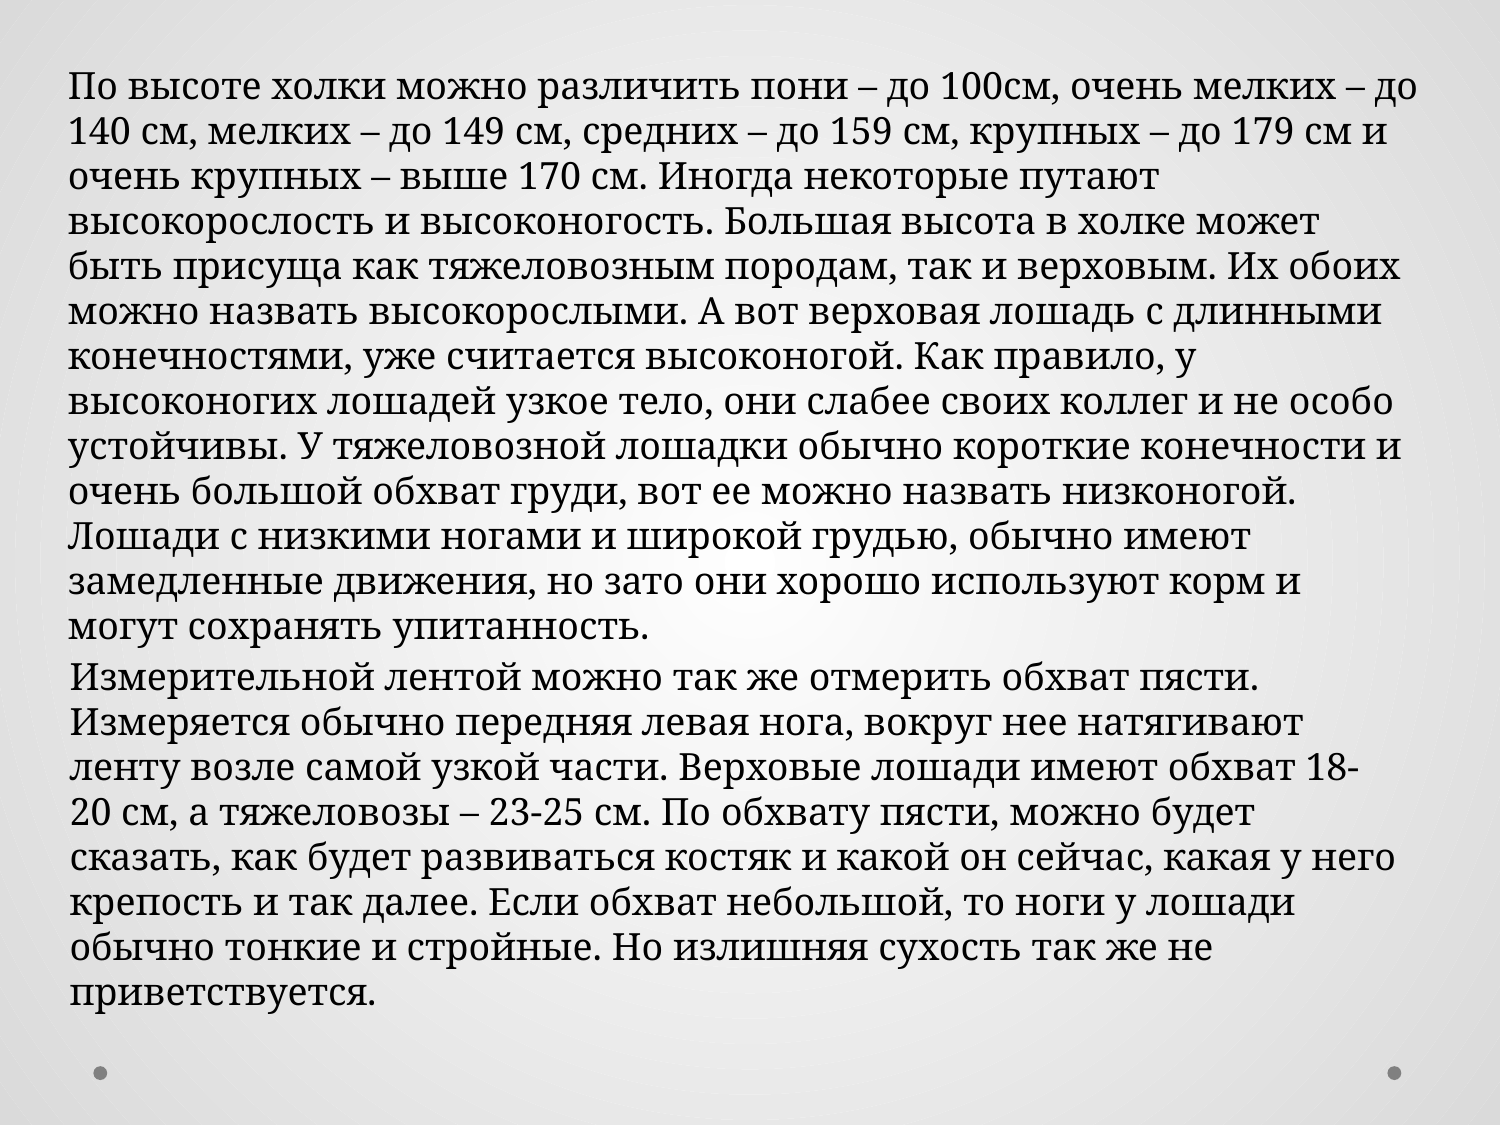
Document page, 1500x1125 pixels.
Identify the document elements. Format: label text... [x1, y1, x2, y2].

text_box Измерительной лентой можно так же отмерить обхват пясти. Измеряется обычно передняя левая нога, вокруг нее натягивают ленту возле самой узкой части. Верховые лошади имеют обхват 18-20 см, а тяжеловозы – 23-25 см. По обхвату пясти, можно будет сказать, как будет развиваться костяк и какой он сейчас, какая у него крепость и так далее. Если обхват небольшой, то ноги у лошади обычно тонкие и стройные. Но излишняя сухость так же не приветствуется. [54, 645, 1414, 1020]
text_box По высоте холки можно различить пони – до 100см, очень мелких – до 140 см, мелких – до 149 см, средних – до 159 см, крупных – до 179 см и очень крупных – выше 170 см. Иногда некоторые путают высокорослость и высоконогость. Большая высота в холке может быть присуща как тяжеловозным породам, так и верховым. Их обоих можно назвать высокорослыми. А вот верховая лошадь с длинными конечностями, уже считается высоконогой. Как правило, у высоконогих лошадей узкое тело, они слабее своих коллег и не особо устойчивы. У тяжеловозной лошадки обычно короткие конечности и очень большой обхват груди, вот ее можно назвать низконогой. Лошади с низкими ногами и широкой грудью, обычно имеют замедленные движения, но зато они хорошо используют корм и могут сохранять упитанность. [53, 55, 1436, 655]
